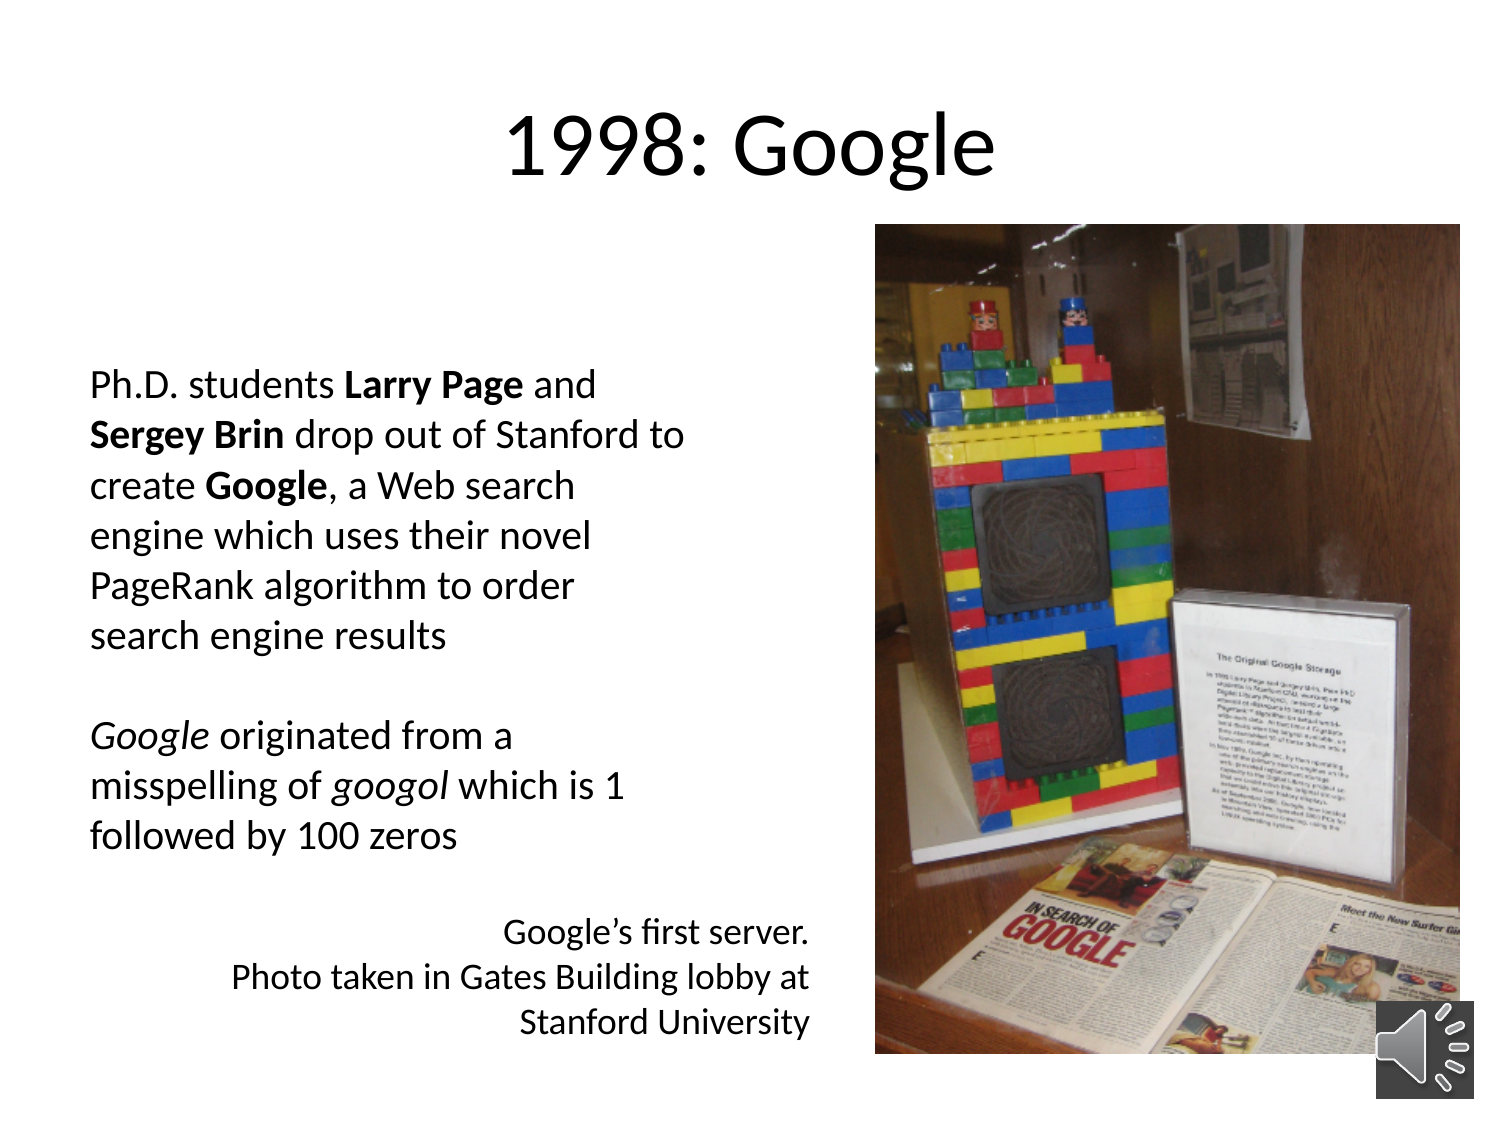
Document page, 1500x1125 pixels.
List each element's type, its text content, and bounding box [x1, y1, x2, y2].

picture [874, 224, 1476, 1101]
text_box Ph.D. students Larry Page and Sergey Brin drop out of Stanford to create Google, a Web search engine which uses their novel PageRank algorithm to order search engine results Google originated from a misspelling of googol which is 1 followed by 100 zeros [75, 349, 700, 865]
title 1998: Google [75, 45, 1425, 233]
text_box Google’s first server. Photo taken in Gates Building lobby at Stanford University [162, 899, 825, 1050]
